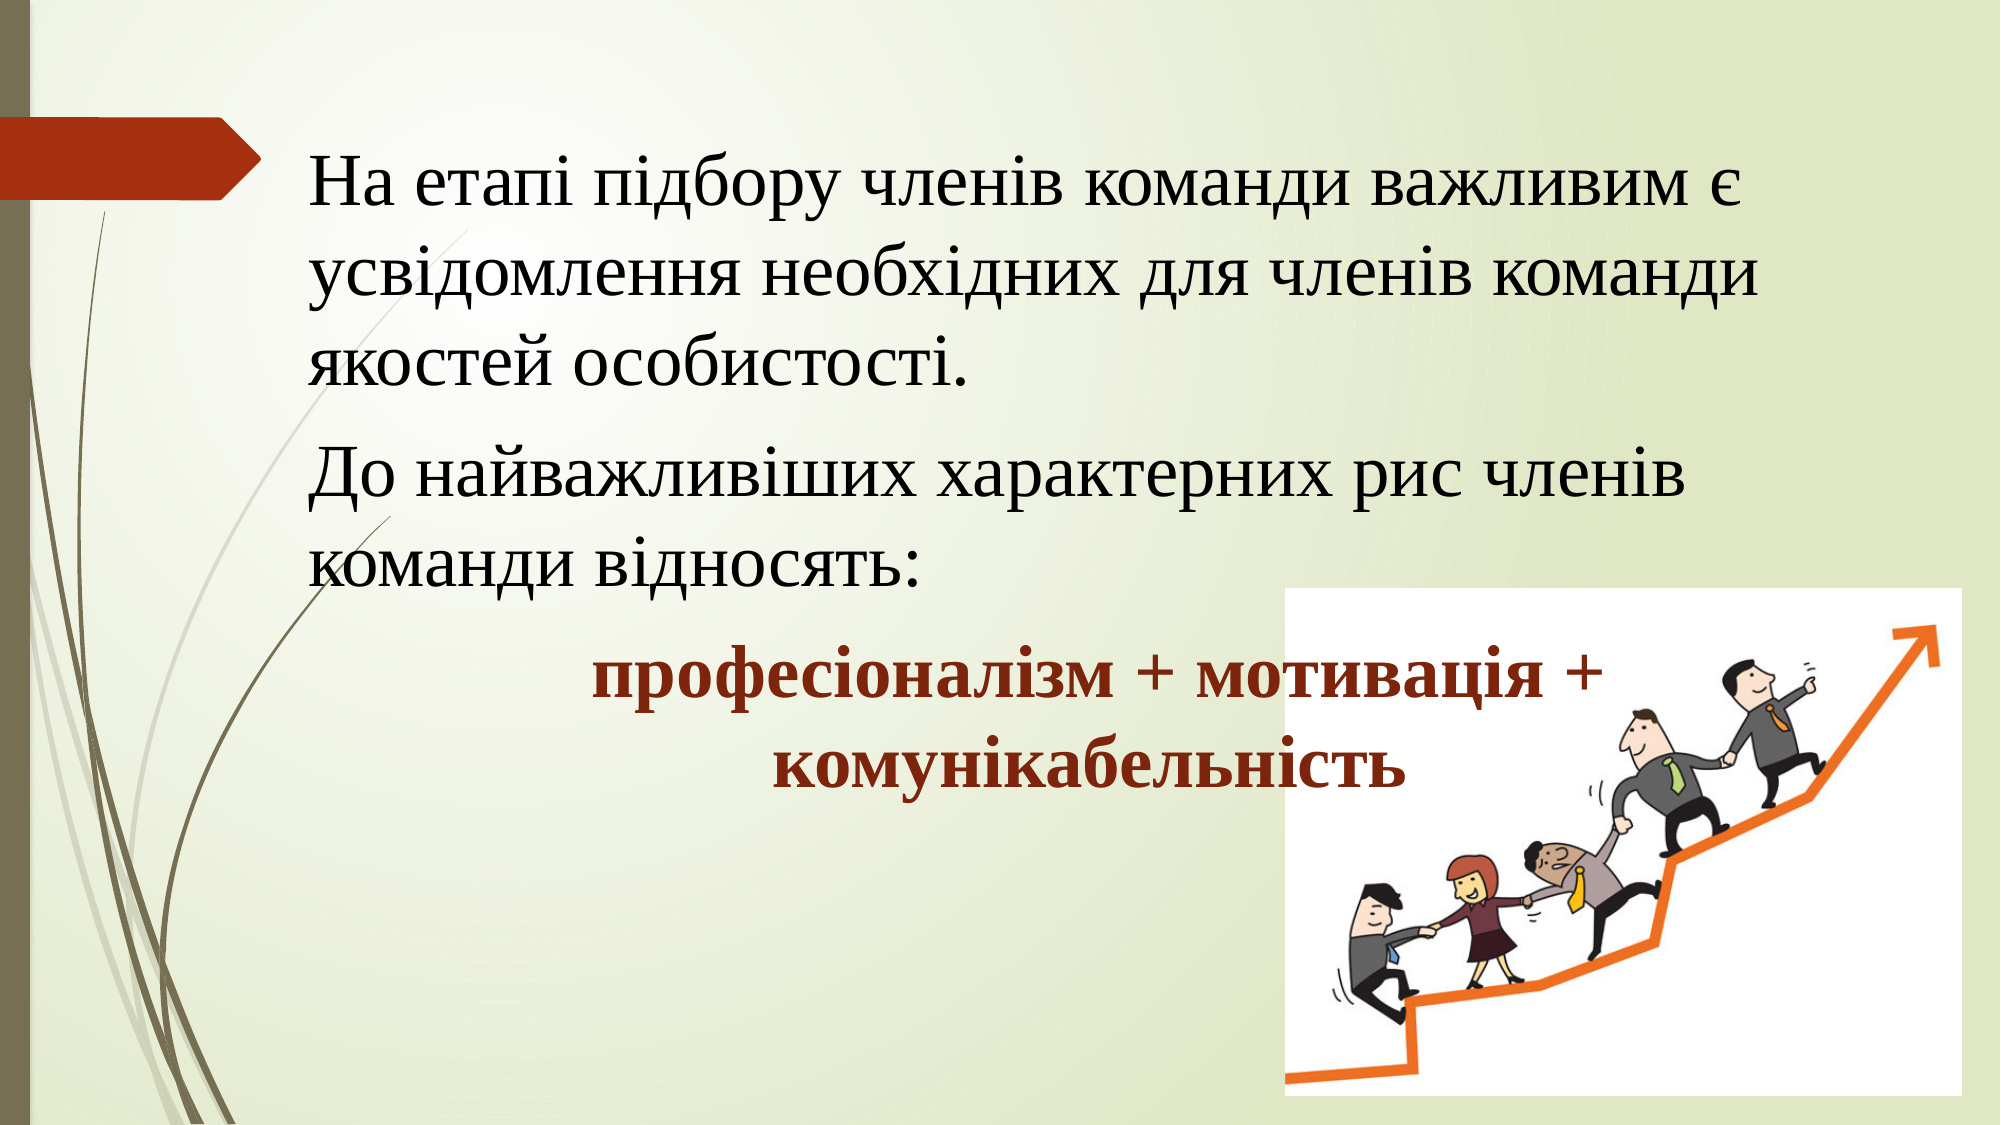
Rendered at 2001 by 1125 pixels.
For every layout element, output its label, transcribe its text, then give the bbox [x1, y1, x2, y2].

picture [1285, 588, 1962, 1096]
list На етапі підбору членів команди важливим є усвідомлення необхідних для членів команди якостей особистості. До найважливіших характерних рис членів команди відносять: професіоналізм + мотивація + комунікабельність [293, 123, 1888, 970]
